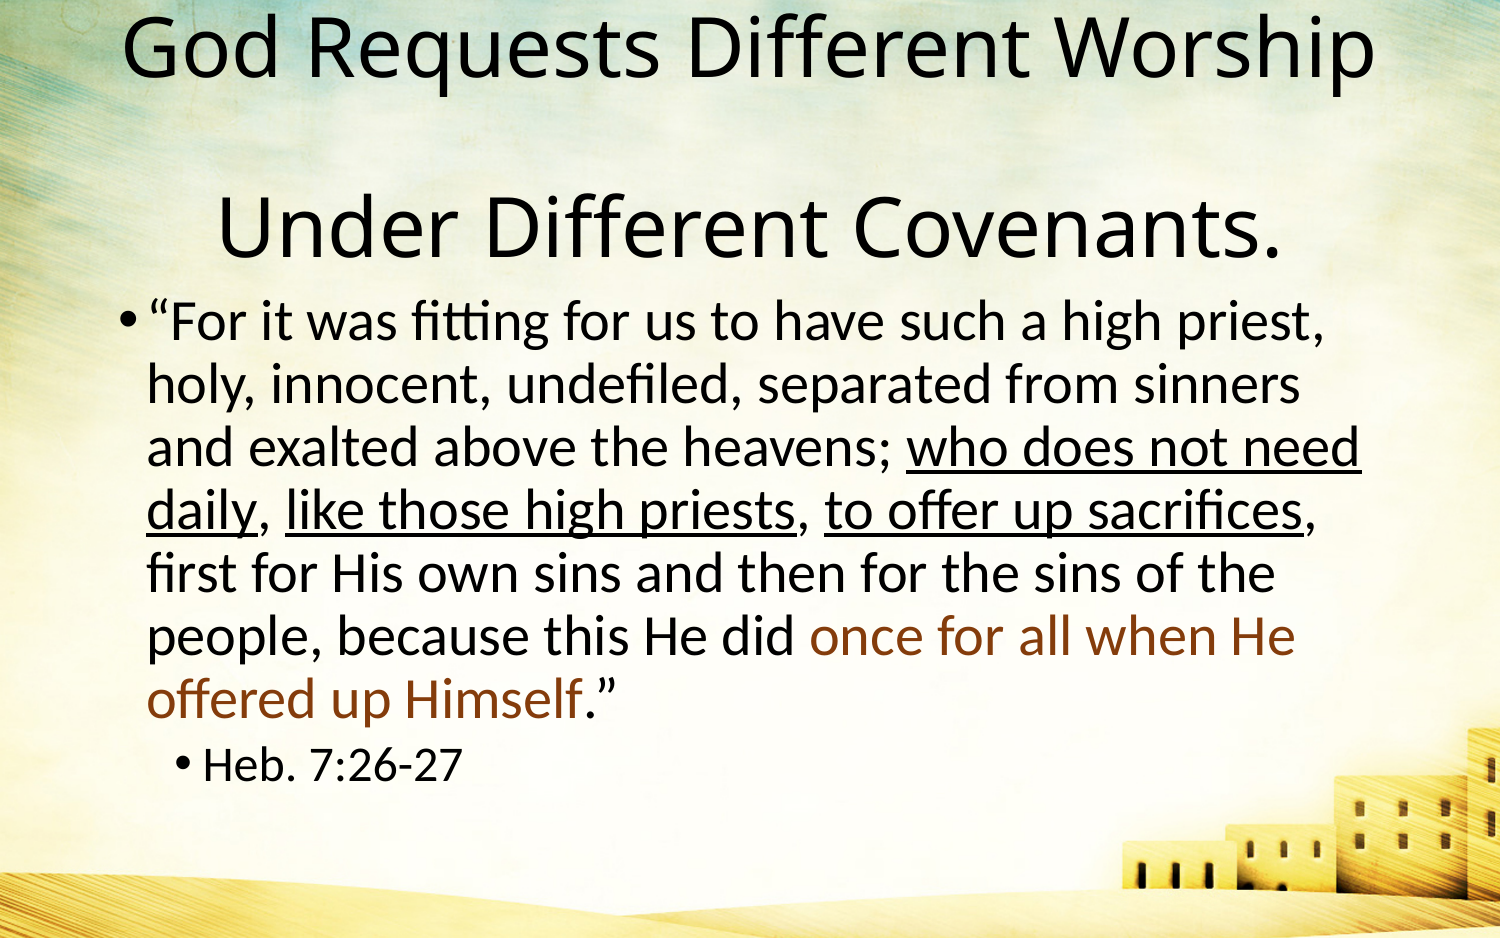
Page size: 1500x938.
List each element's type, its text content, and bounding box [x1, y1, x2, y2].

picture [0, 0, 1500, 938]
title God Requests Different Worship Under Different Covenants. [103, 49, 1397, 232]
list “For it was fitting for us to have such a high priest, holy, innocent, undefiled, separated from sinners and exalted above the heavens; who does not need daily, like those high priests, to offer up sacrifices, first for His own sins and then for the sins of the people, because this He did once for all when He offered up Himself.” Heb. 7:26-27 [103, 282, 1397, 799]
